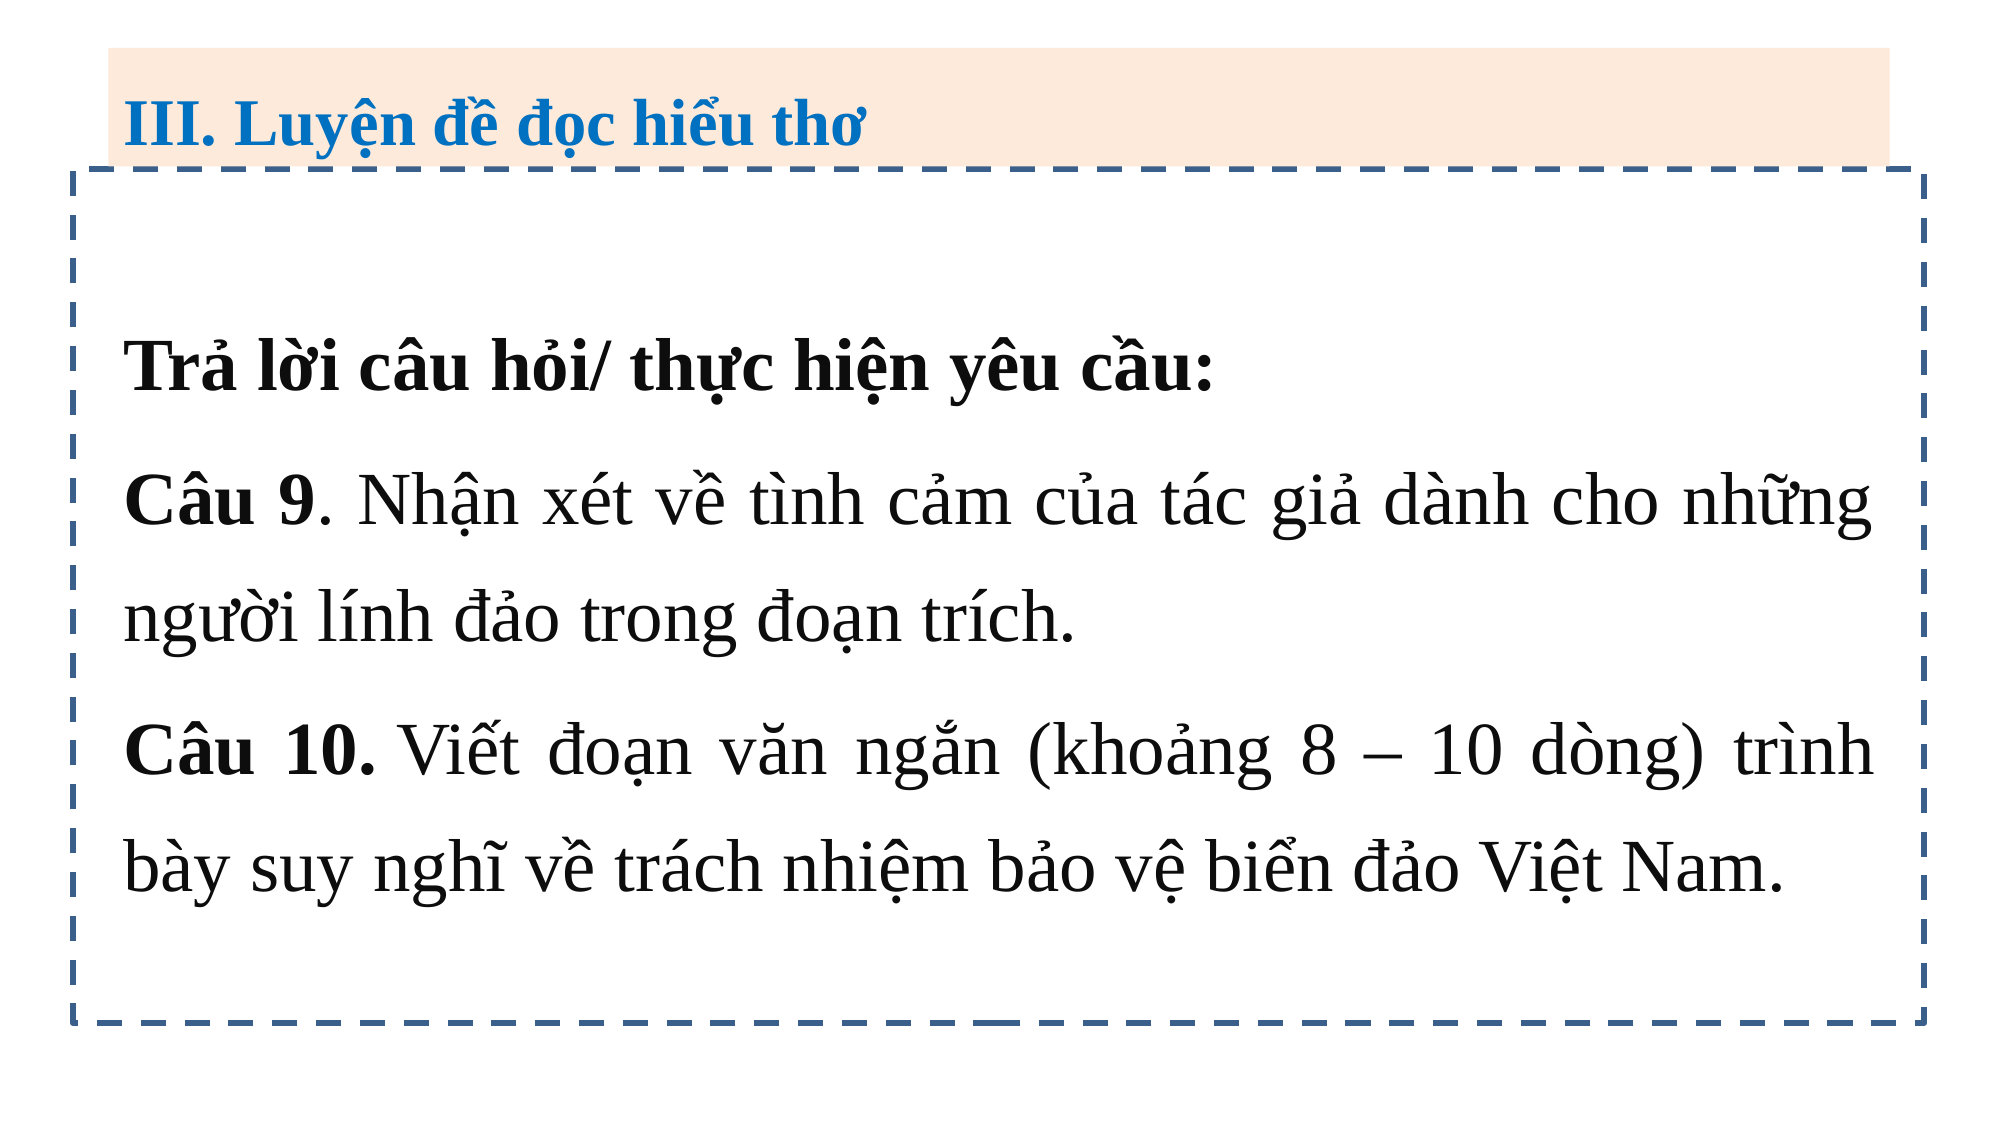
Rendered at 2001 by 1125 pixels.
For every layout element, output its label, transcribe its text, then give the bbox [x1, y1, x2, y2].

text_box [71, 167, 1926, 1025]
text_box Trả lời câu hỏi/ thực hiện yêu cầu: Câu 9. Nhận xét về tình cảm của tác giả dành cho những người lính đảo trong đoạn trích. Câu 10. Viết đoạn văn ngắn (khoảng 8 – 10 dòng) trình bày suy nghĩ về trách nhiệm bảo vệ biển đảo Việt Nam. [108, 281, 1890, 915]
text_box III. Luyện đề đọc hiểu thơ [108, 47, 1890, 167]
